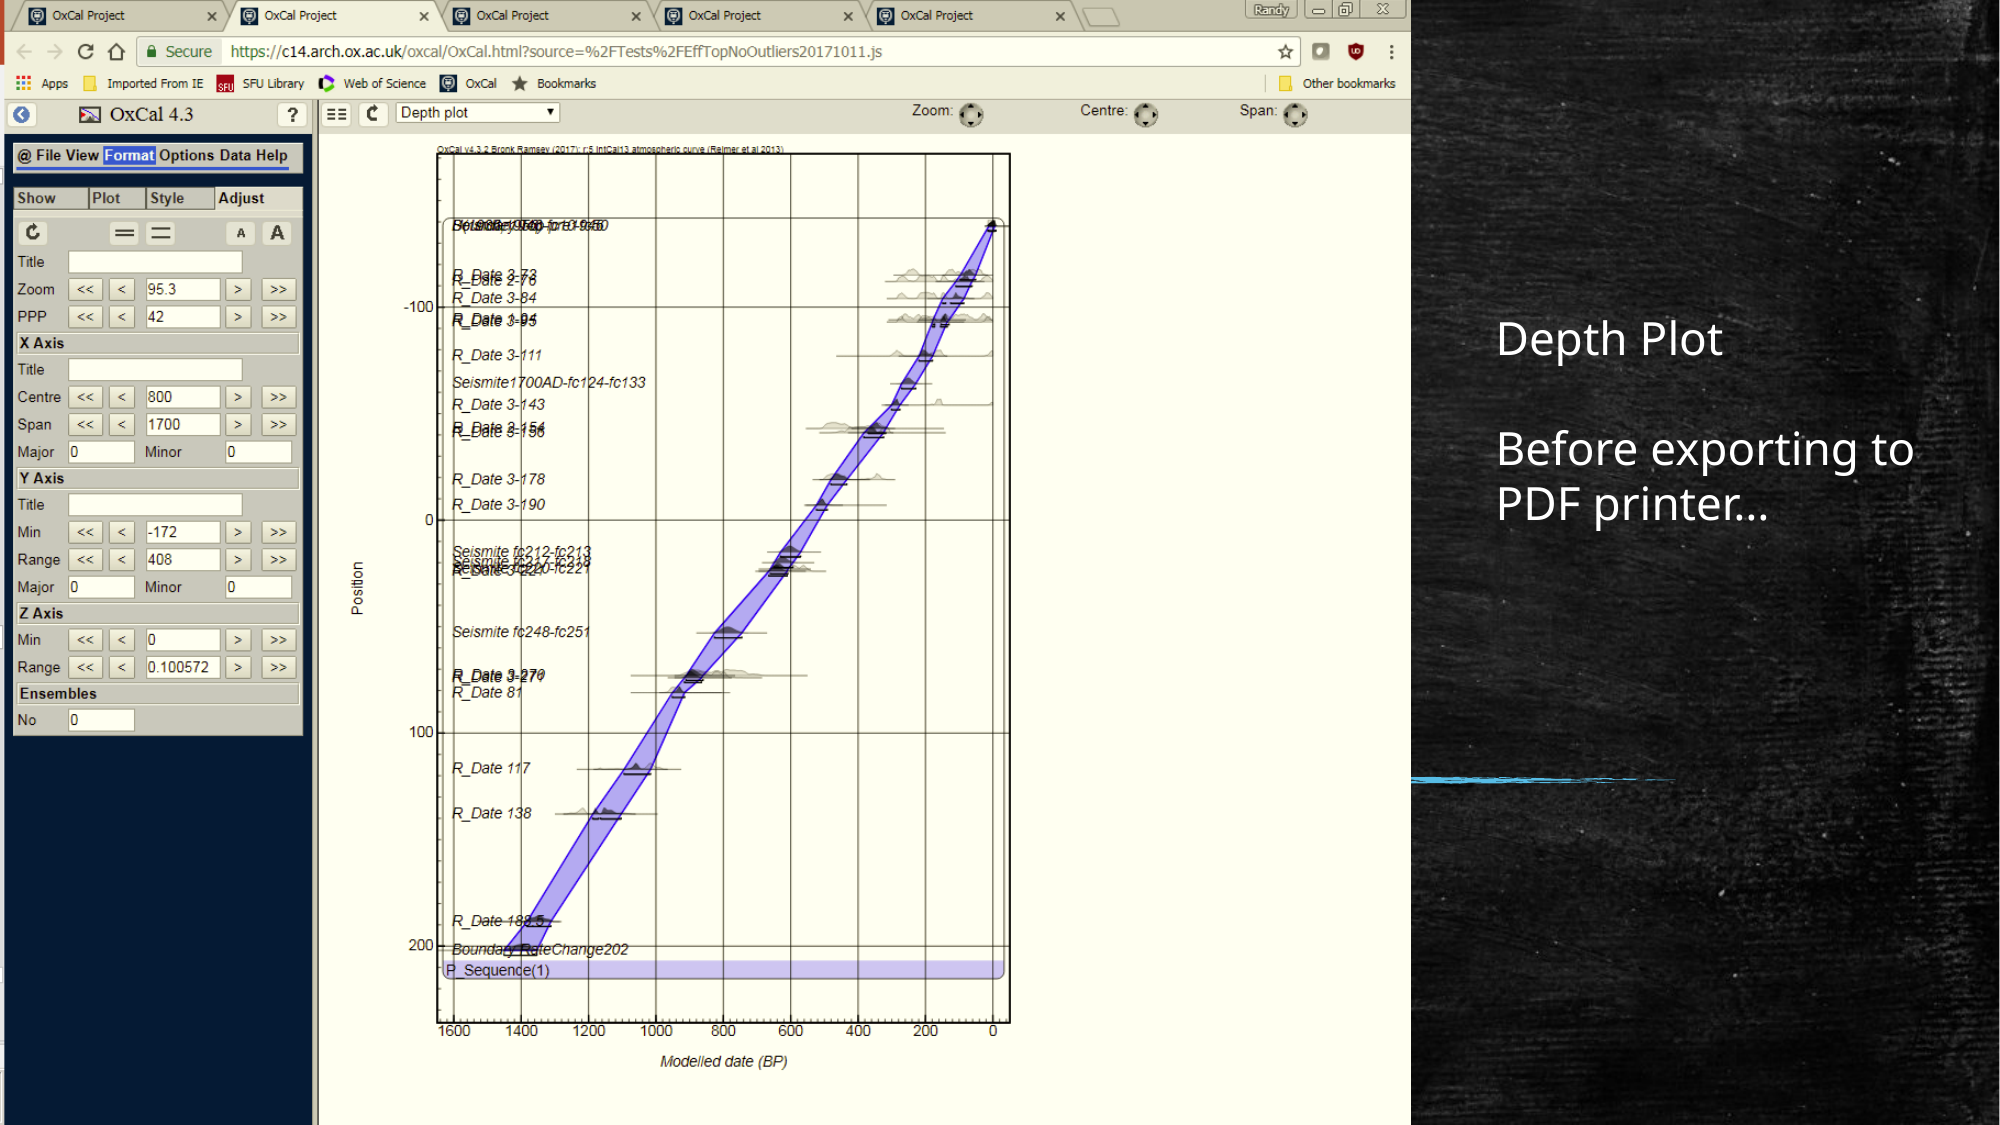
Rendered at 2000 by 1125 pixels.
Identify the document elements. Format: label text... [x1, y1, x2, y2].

picture [0, 0, 1411, 1125]
text_box Depth Plot Before exporting to PDF printer… [1480, 302, 2000, 593]
